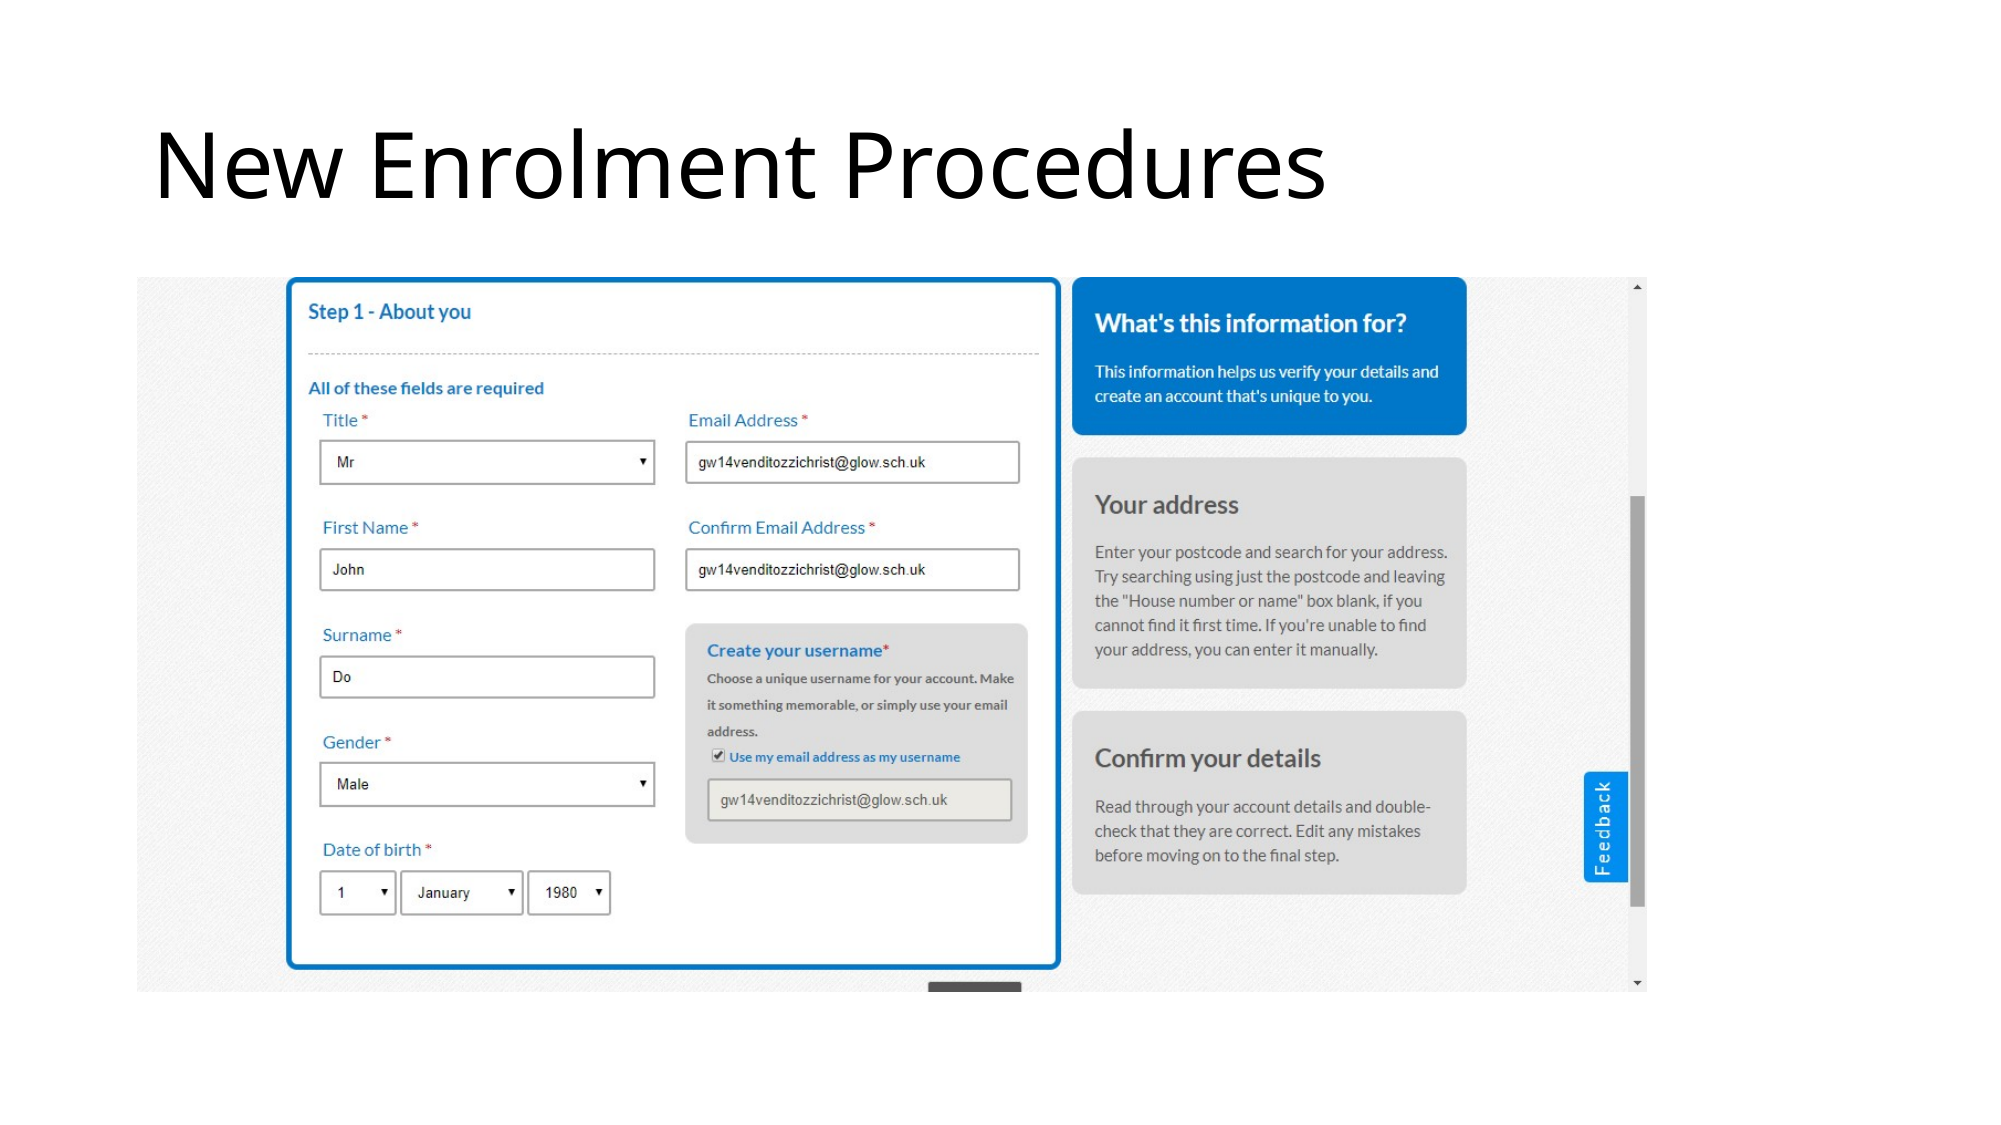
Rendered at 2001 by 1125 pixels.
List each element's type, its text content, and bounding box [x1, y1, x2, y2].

title New Enrolment Procedures [137, 59, 1863, 278]
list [137, 277, 1647, 992]
